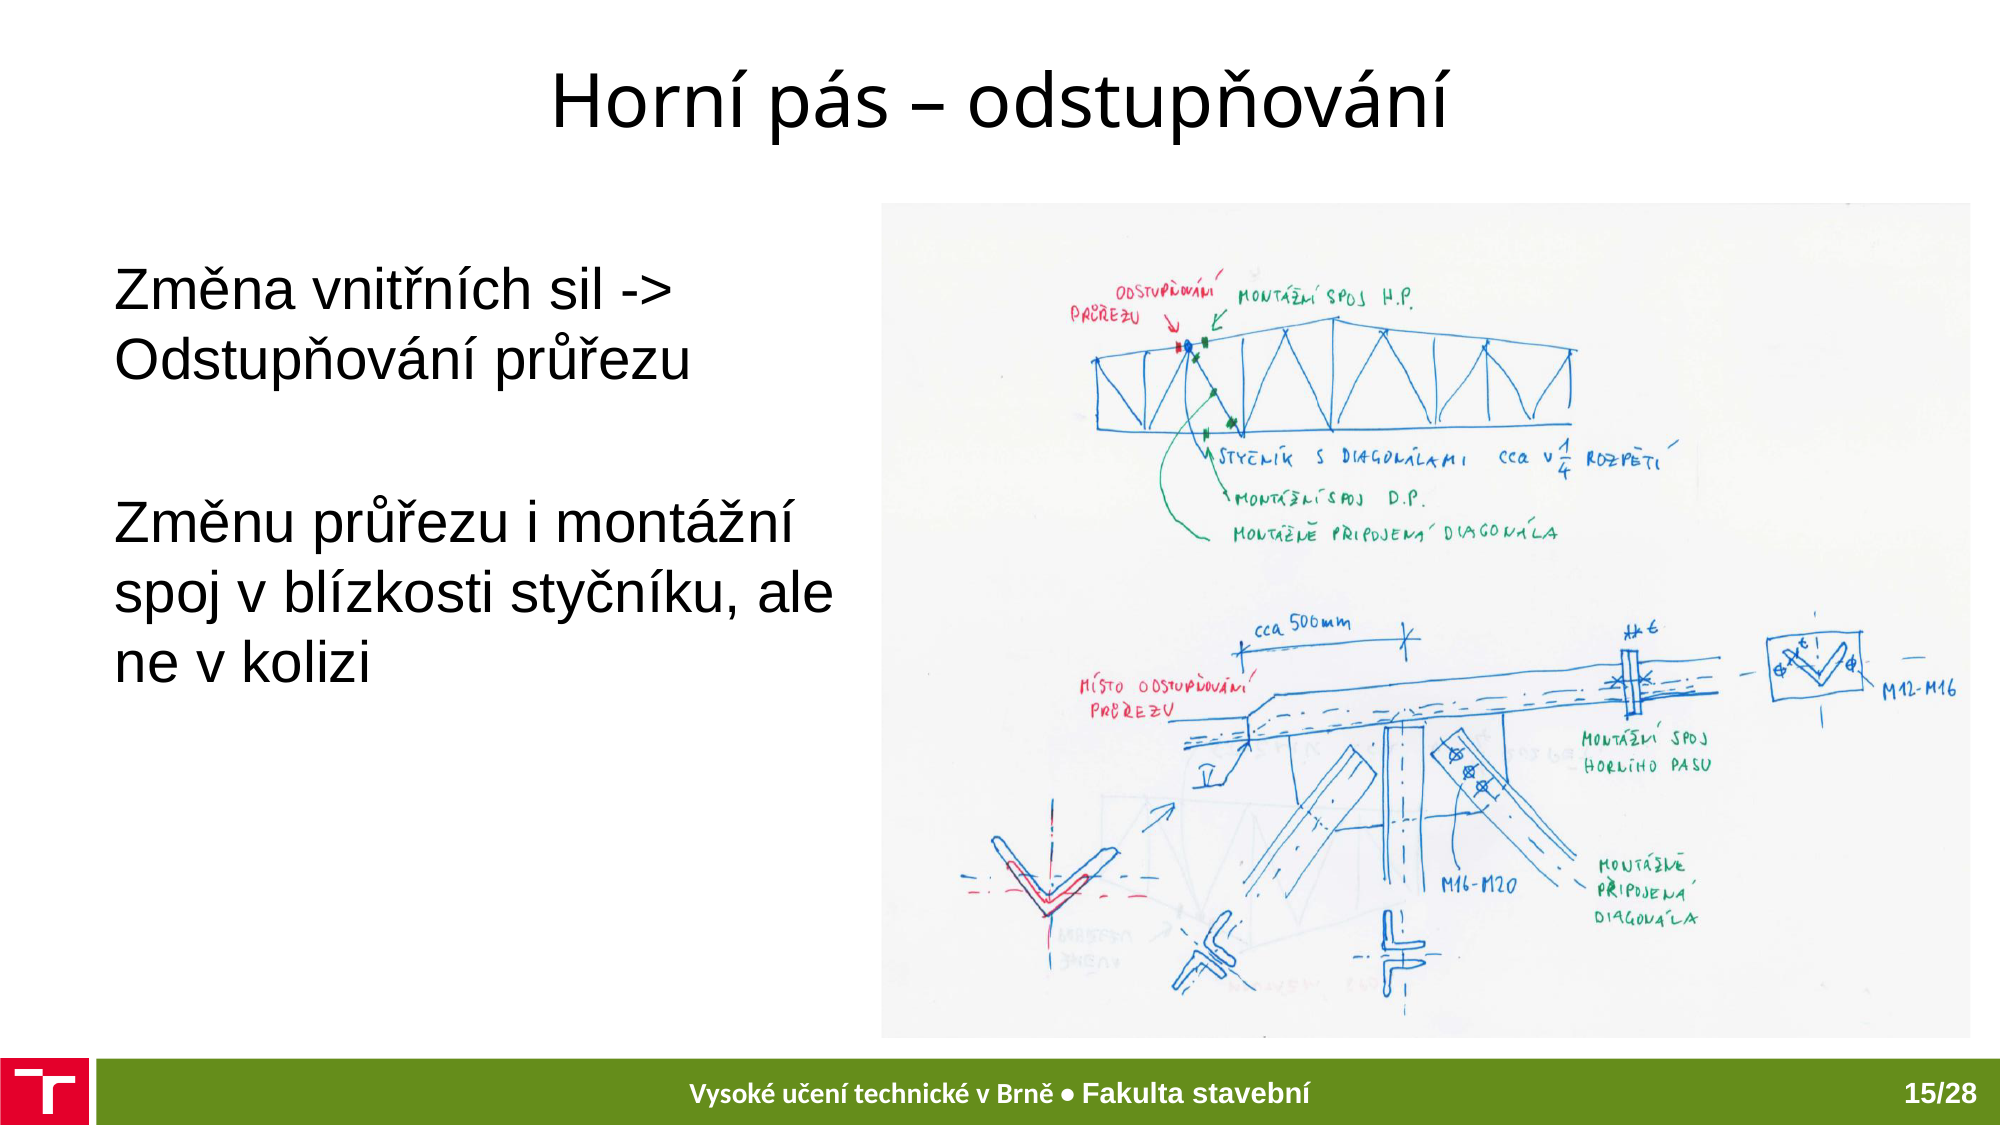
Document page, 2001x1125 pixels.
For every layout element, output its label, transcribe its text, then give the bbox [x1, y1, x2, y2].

title Horní pás – odstupňování [99, 45, 1900, 209]
picture [0, 1058, 89, 1125]
list Změna vnitřních sil -> Odstupňování průřezu Změnu průřezu i montážní spoj v blízkosti styčníku, ale ne v kolizi [99, 243, 876, 1005]
picture [881, 203, 1971, 1039]
